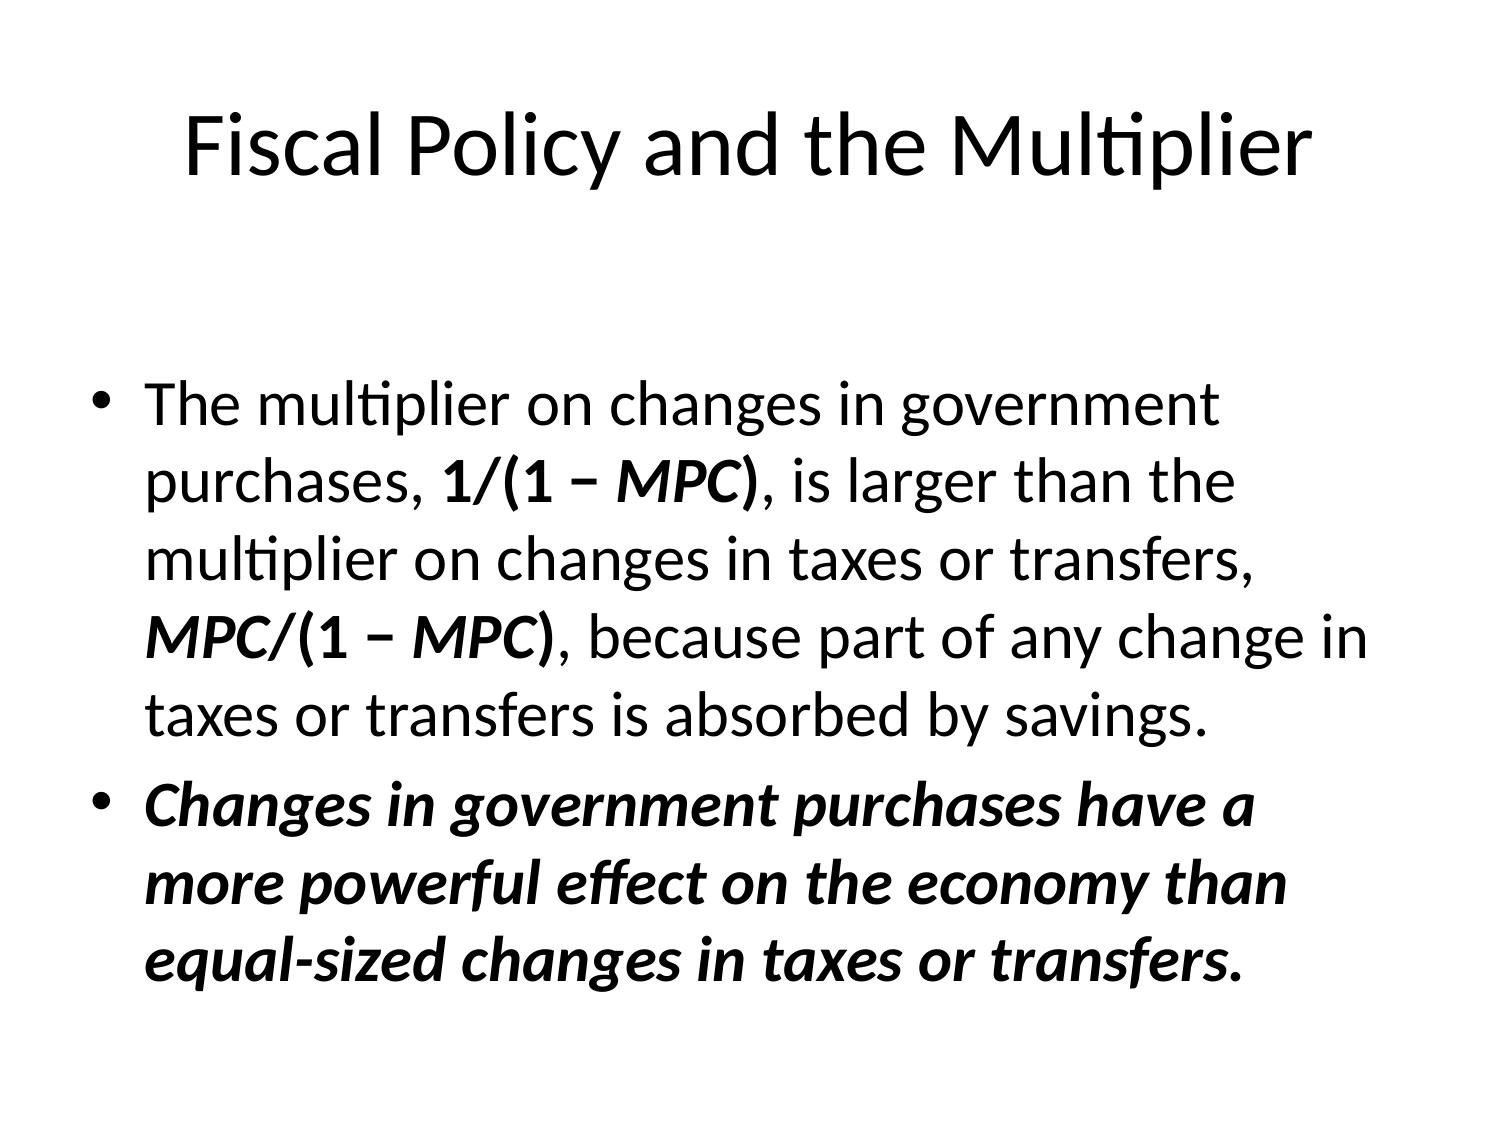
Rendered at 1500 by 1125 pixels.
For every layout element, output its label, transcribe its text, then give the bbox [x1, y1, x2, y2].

list The multiplier on changes in government purchases, 1/(1 − MPC), is larger than the multiplier on changes in taxes or transfers, MPC/(1 − MPC), because part of any change in taxes or transfers is absorbed by savings. Changes in government purchases have a more powerful effect on the economy than equal-sized changes in taxes or transfers. [75, 262, 1425, 1005]
title Fiscal Policy and the Multiplier [75, 45, 1425, 233]
